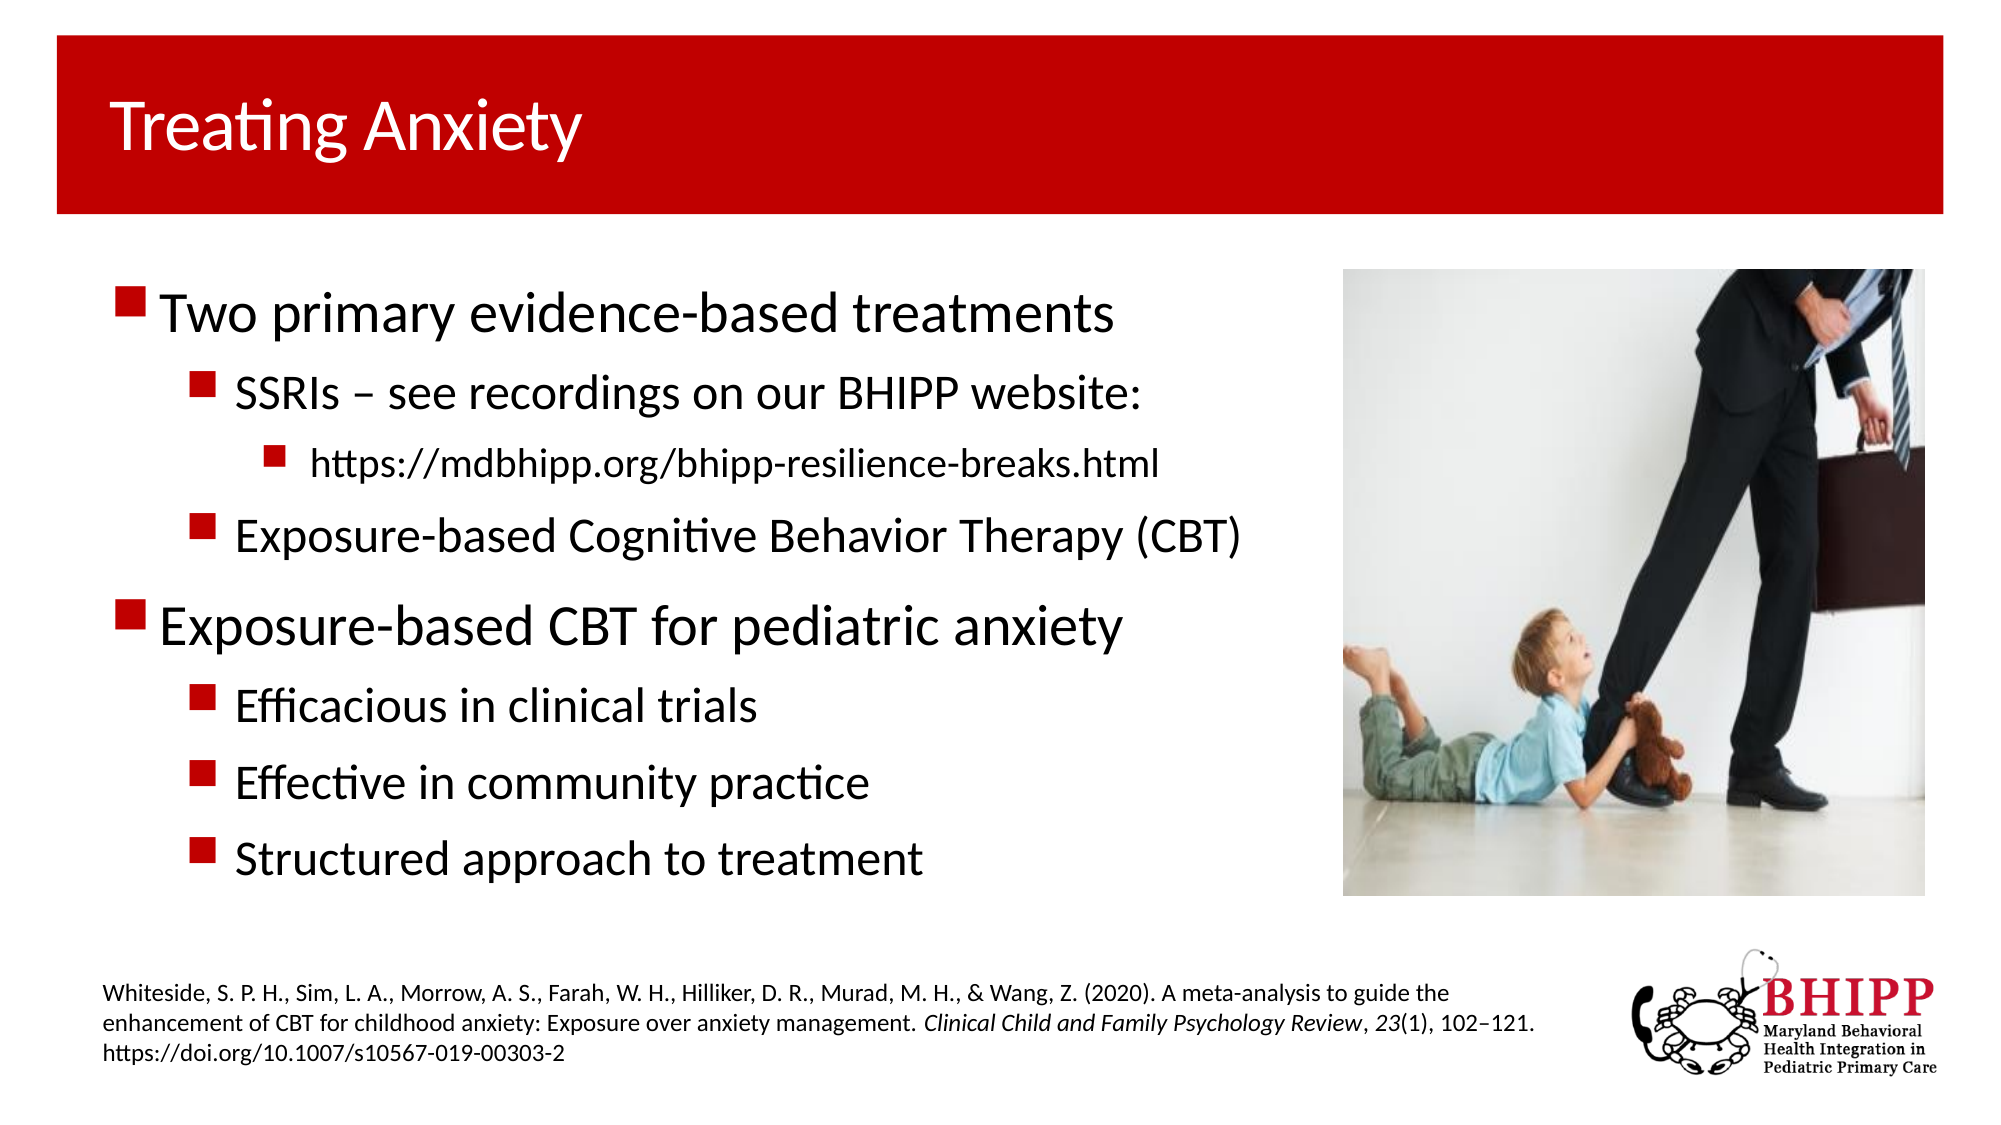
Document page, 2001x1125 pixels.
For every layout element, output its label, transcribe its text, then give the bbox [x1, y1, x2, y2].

text_box Whiteside, S. P. H., Sim, L. A., Morrow, A. S., Farah, W. H., Hilliker, D. R., Murad, M. H., & Wang, Z. (2020). A meta-analysis to guide the enhancement of CBT for childhood anxiety: Exposure over anxiety management. Clinical Child and Family Psychology Review, 23(1), 102–121. https://doi.org/10.1007/s10567-019-00303-2 [87, 968, 1564, 1074]
list Two primary evidence-based treatments SSRIs – see recordings on our BHIPP website: https://mdbhipp.org/bhipp-resilience-breaks.html Exposure-based Cognitive Behavior Therapy (CBT) Exposure-based CBT for pediatric anxiety Efficacious in clinical trials Effective in community practice Structured approach to treatment [94, 168, 1337, 968]
title Treating Anxiety [94, 56, 717, 168]
picture [1342, 268, 1926, 897]
picture [1602, 921, 1964, 1103]
